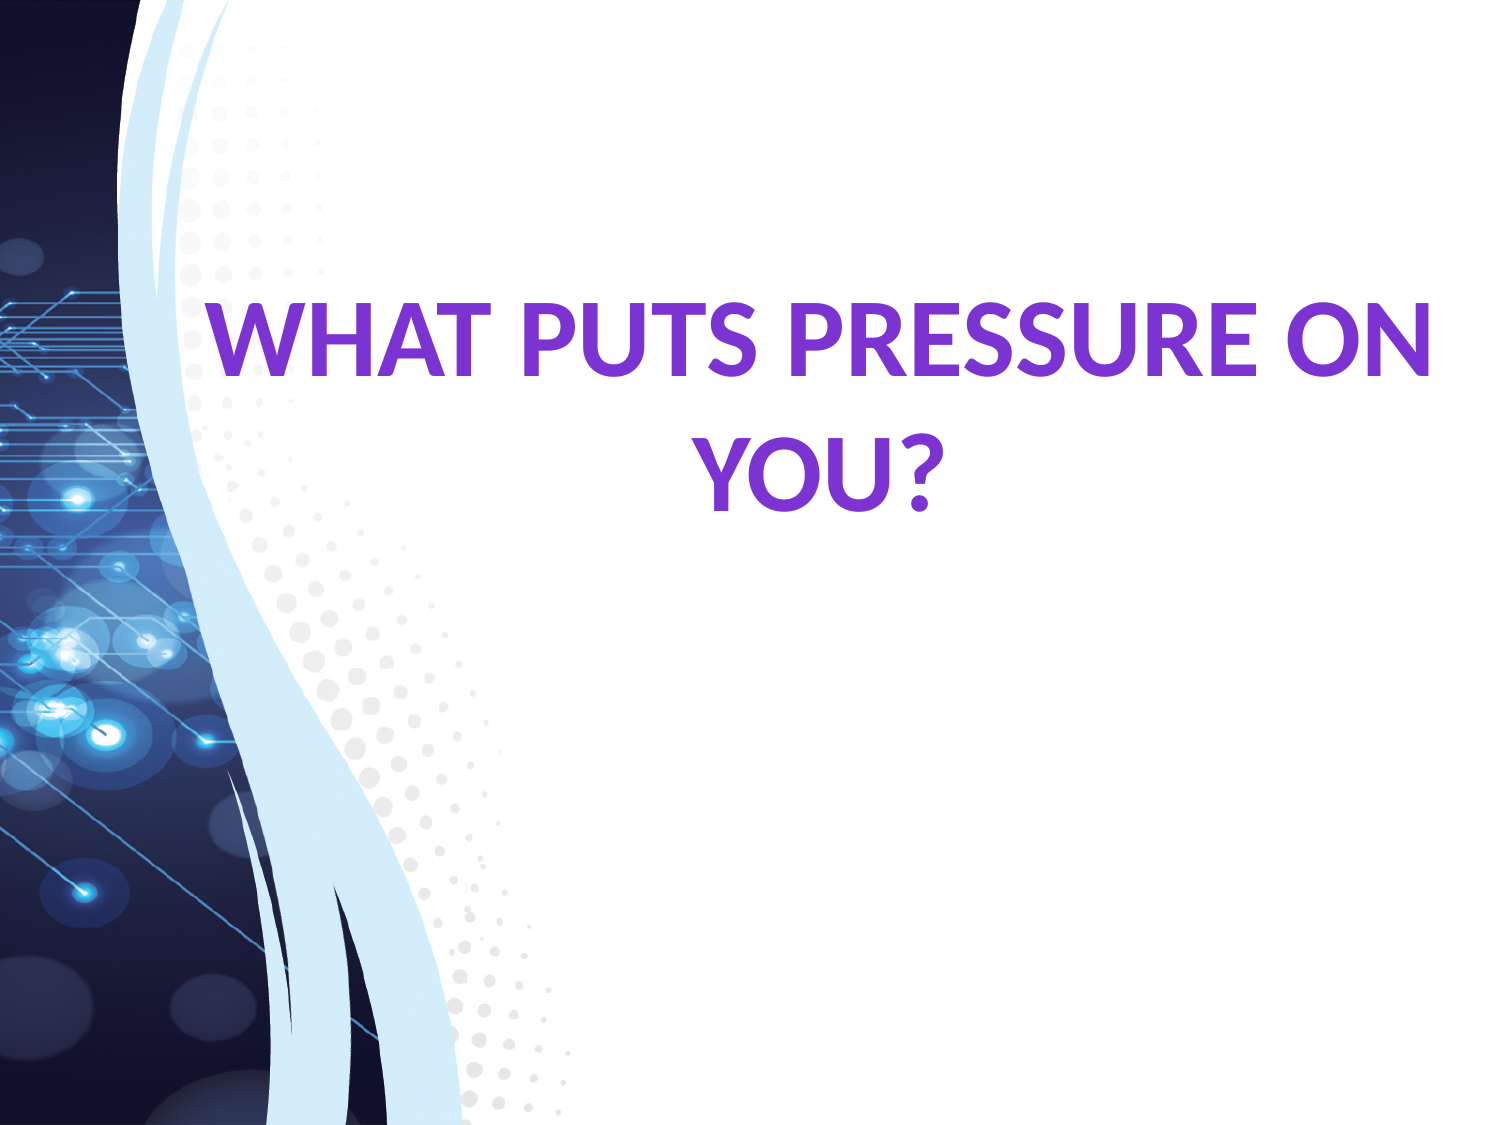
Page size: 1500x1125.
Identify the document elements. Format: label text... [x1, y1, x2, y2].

picture [0, 0, 1500, 1125]
title What puts pressure on you? [183, 256, 1458, 542]
